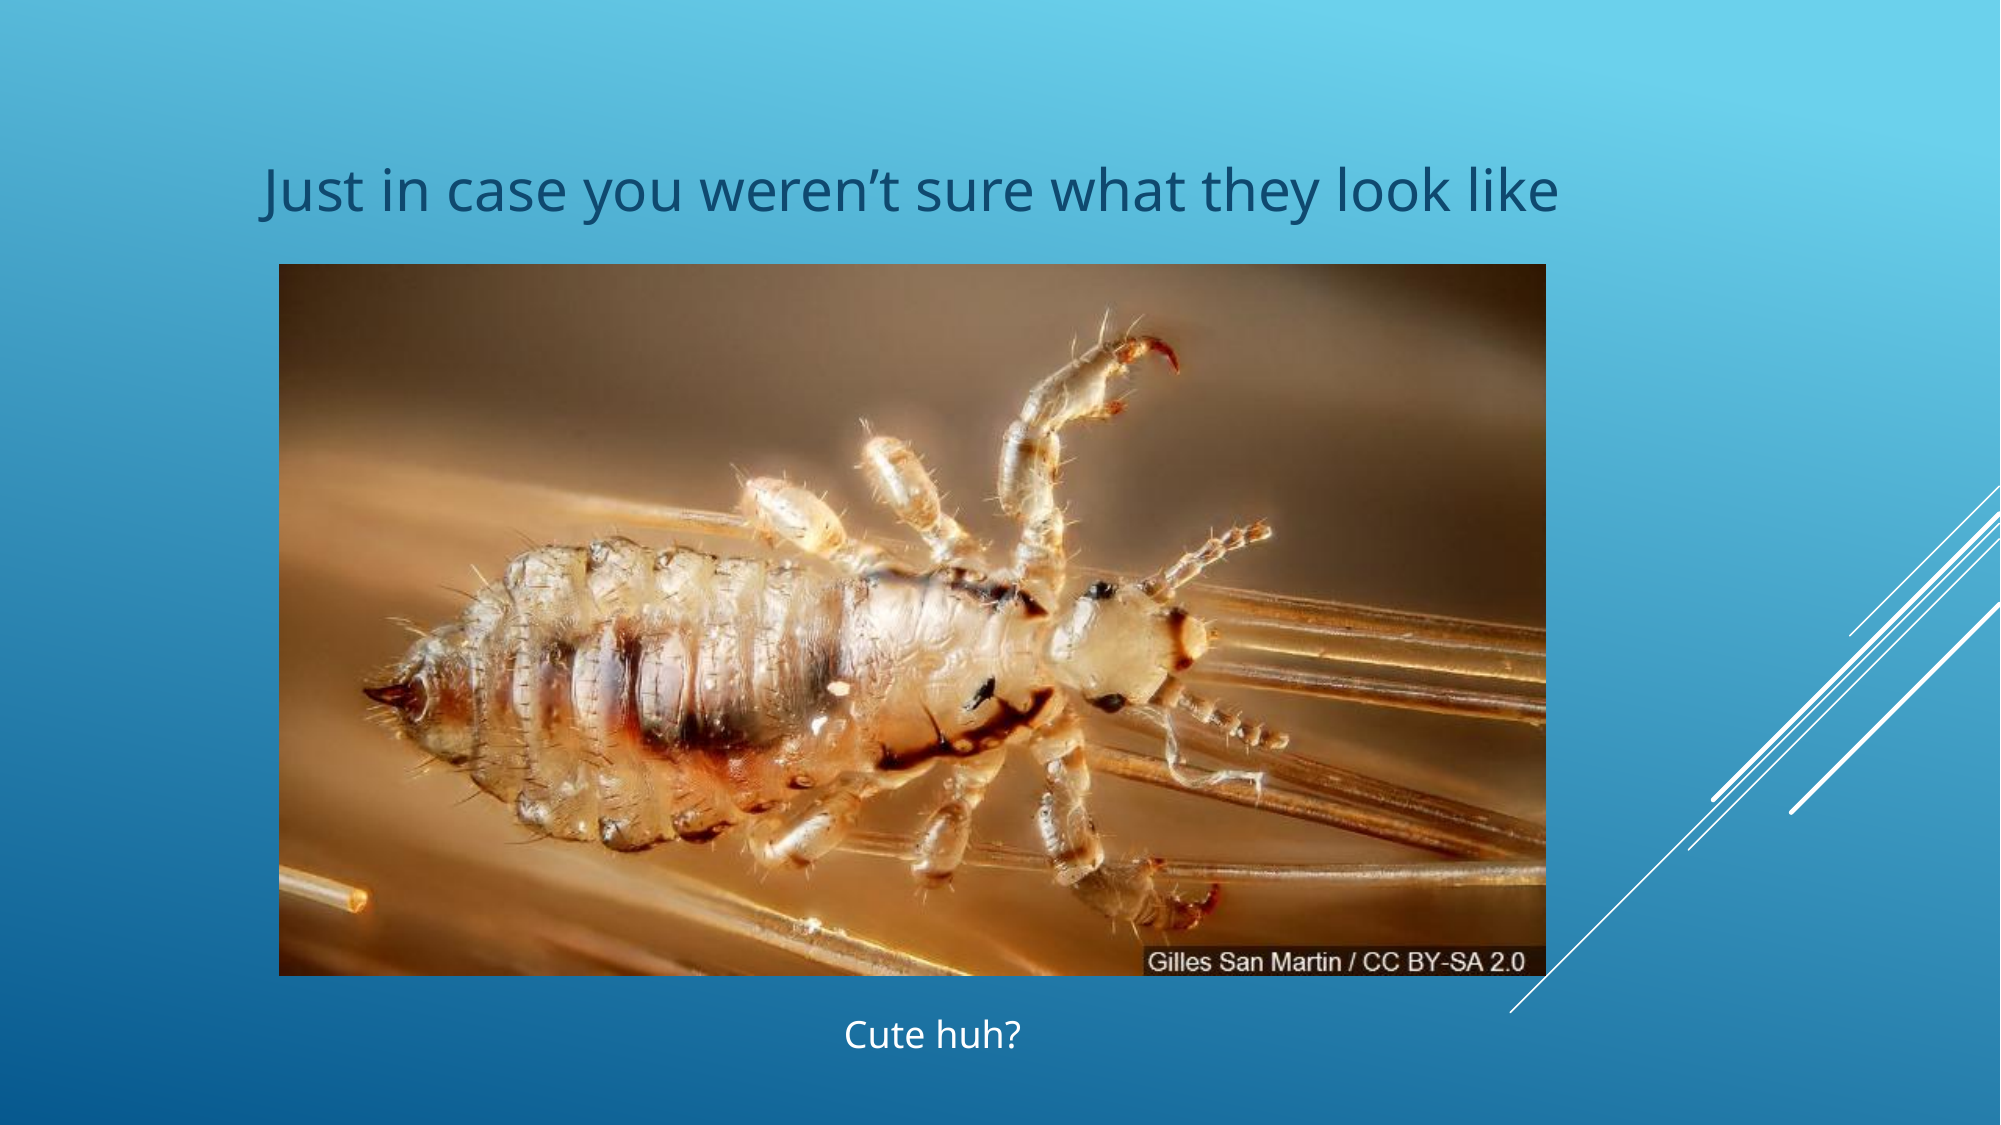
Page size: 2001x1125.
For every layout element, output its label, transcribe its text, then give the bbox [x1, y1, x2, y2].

picture [279, 264, 1546, 976]
list Just in case you weren’t sure what they look like [212, 112, 1613, 265]
text_box Cute huh? [829, 1004, 1913, 1064]
